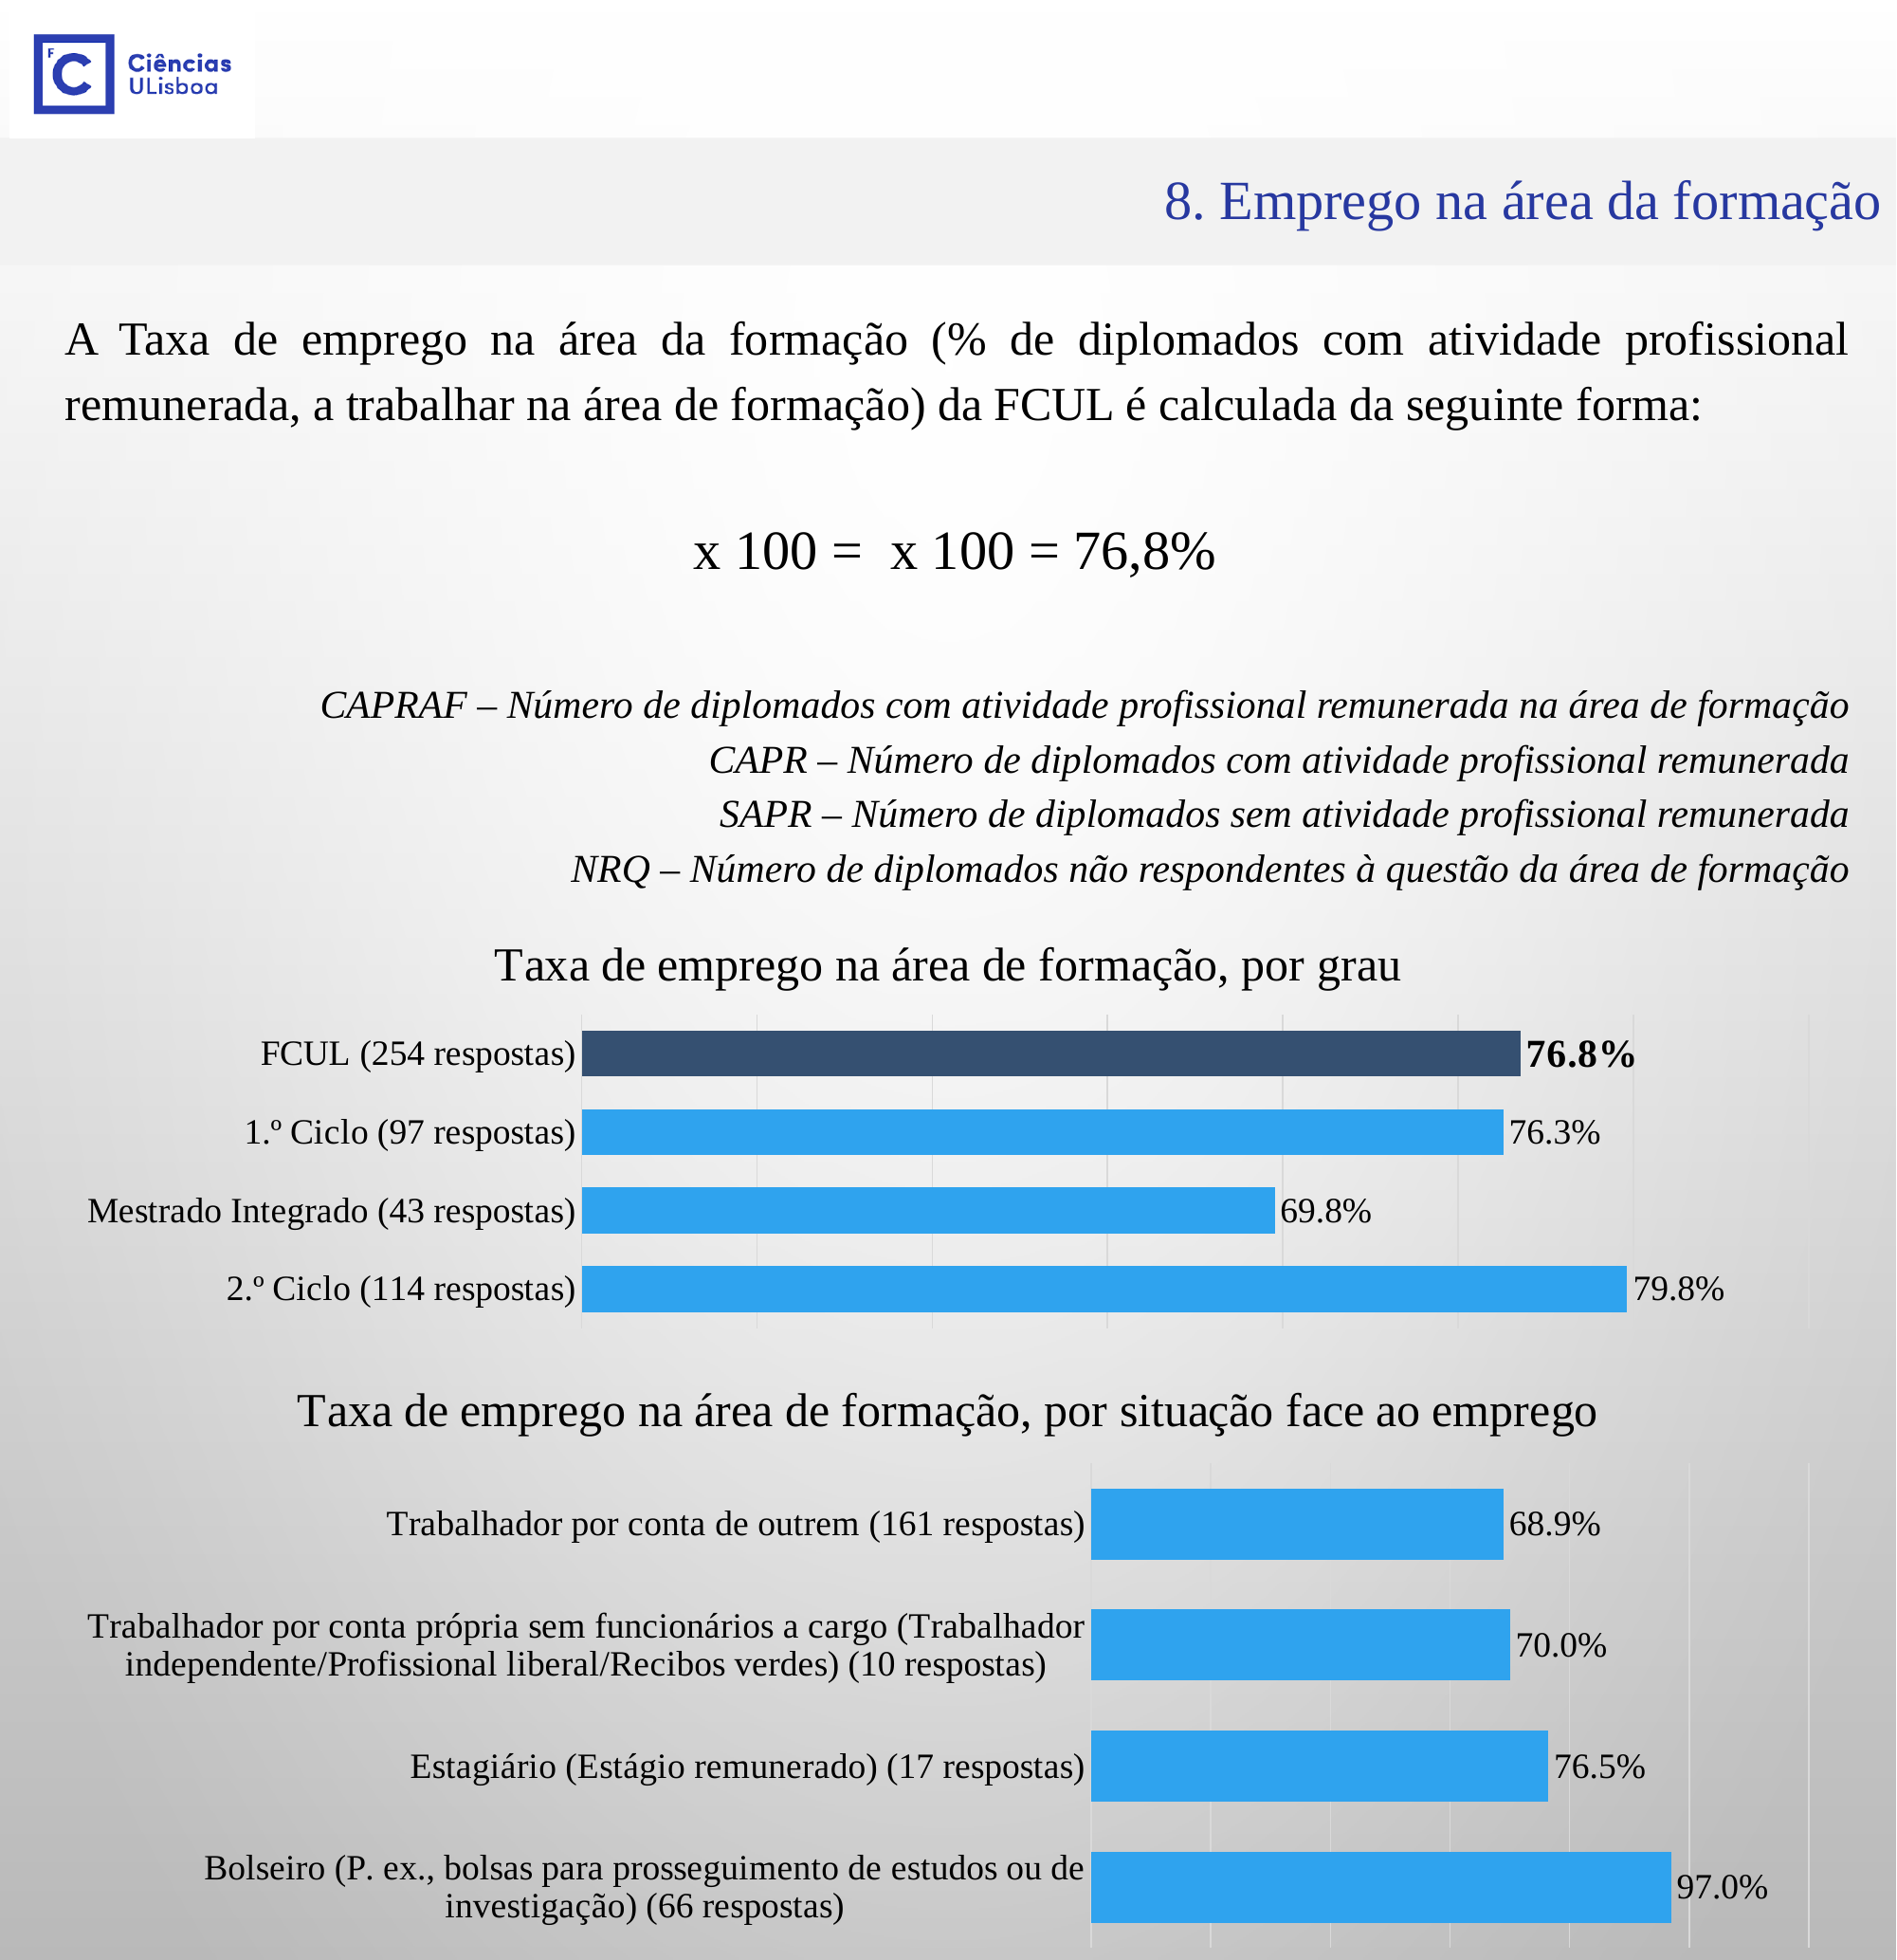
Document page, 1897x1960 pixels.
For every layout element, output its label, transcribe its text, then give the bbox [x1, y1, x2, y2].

text_box 8. Emprego na área da formação [0, 137, 1896, 266]
picture [0, 266, 1896, 1960]
text_box A Taxa de emprego na área da formação (% de diplomados com atividade profissional remunerada, a trabalhar na área de formação) da FCUL é calculada da seguinte forma: [51, 292, 1865, 437]
chart [50, 907, 1846, 1338]
picture [0, 0, 1896, 138]
chart [50, 1349, 1846, 1960]
text_box CAPRAF – Número de diplomados com atividade profissional remunerada na área de formação CAPR – Número de diplomados com atividade profissional remunerada SAPR – Número de diplomados sem atividade profissional remunerada NRQ – Número de diplomados não respondentes à questão da área de formação [274, 665, 1865, 897]
